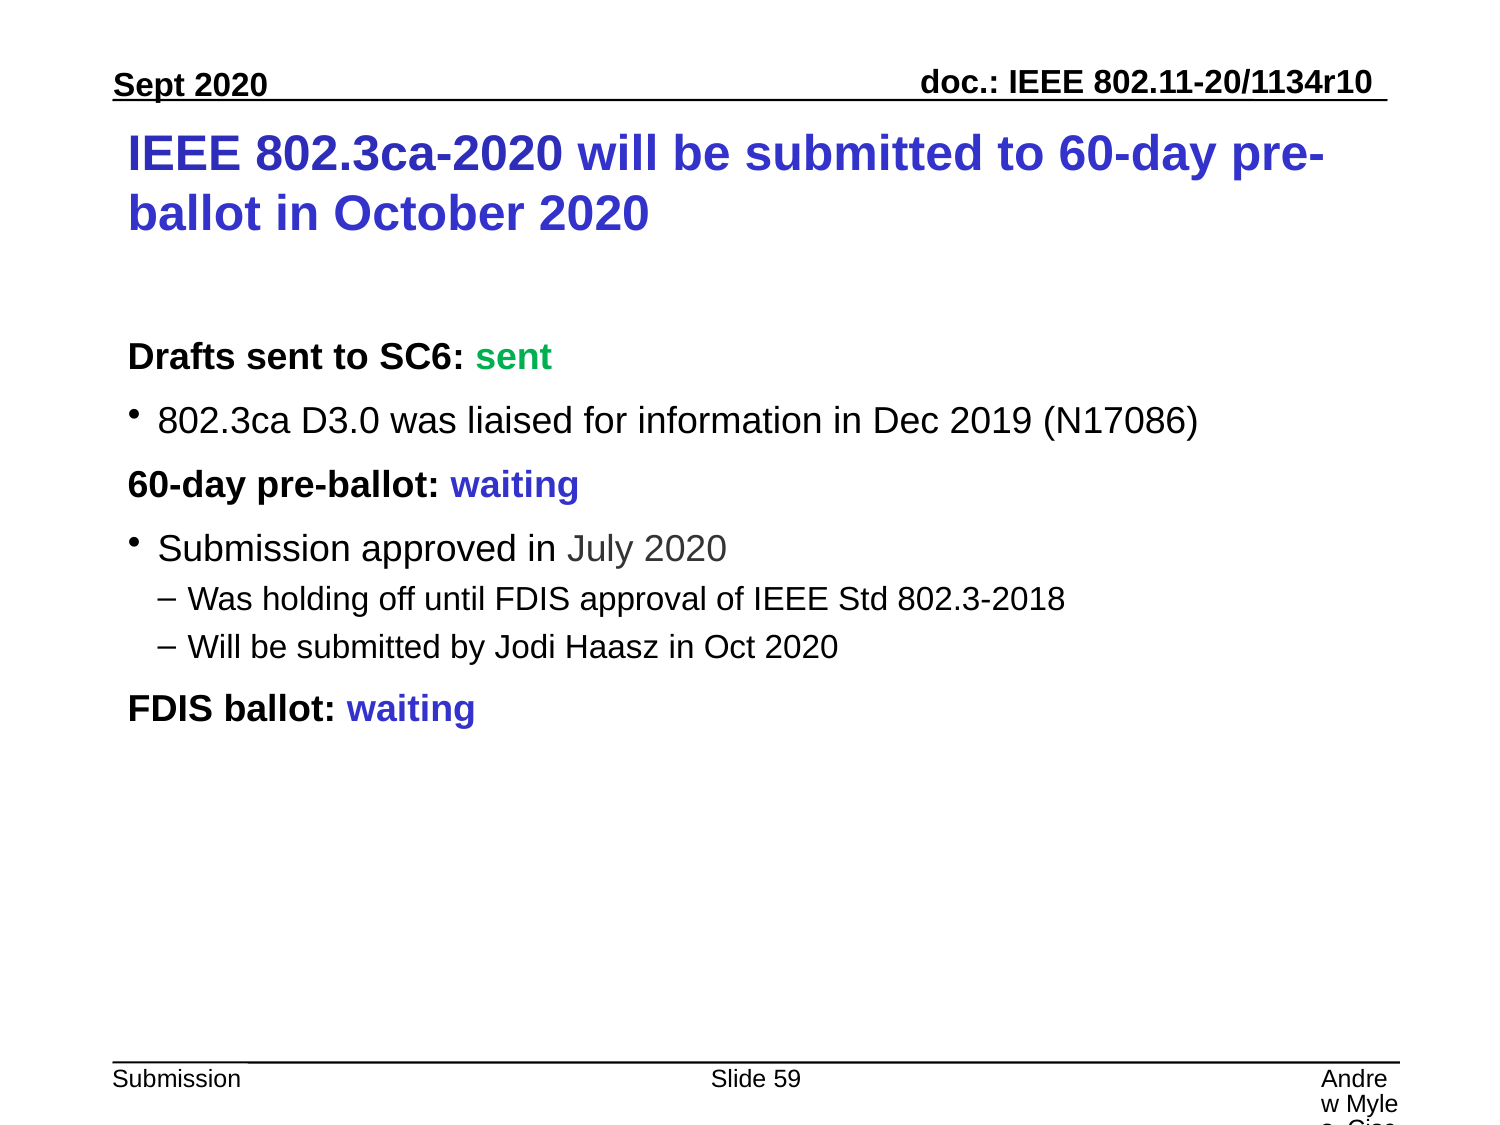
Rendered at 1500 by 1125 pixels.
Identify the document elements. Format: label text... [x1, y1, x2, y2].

footer Andrew Myles, Cisco [1320, 1061, 1402, 1093]
list Drafts sent to SC6: sent 802.3ca D3.0 was liaised for information in Dec 2019 (N17086) 60-day pre-ballot: waiting Submission approved in July 2020 Was holding off until FDIS approval of IEEE Std 802.3-2018 Will be submitted by Jodi Haasz in Oct 2020 FDIS ballot: waiting [112, 324, 1388, 1000]
title IEEE 802.3ca-2020 will be submitted to 60-day pre-ballot in October 2020 [112, 112, 1388, 288]
slide_number Slide 59 [709, 1061, 803, 1093]
